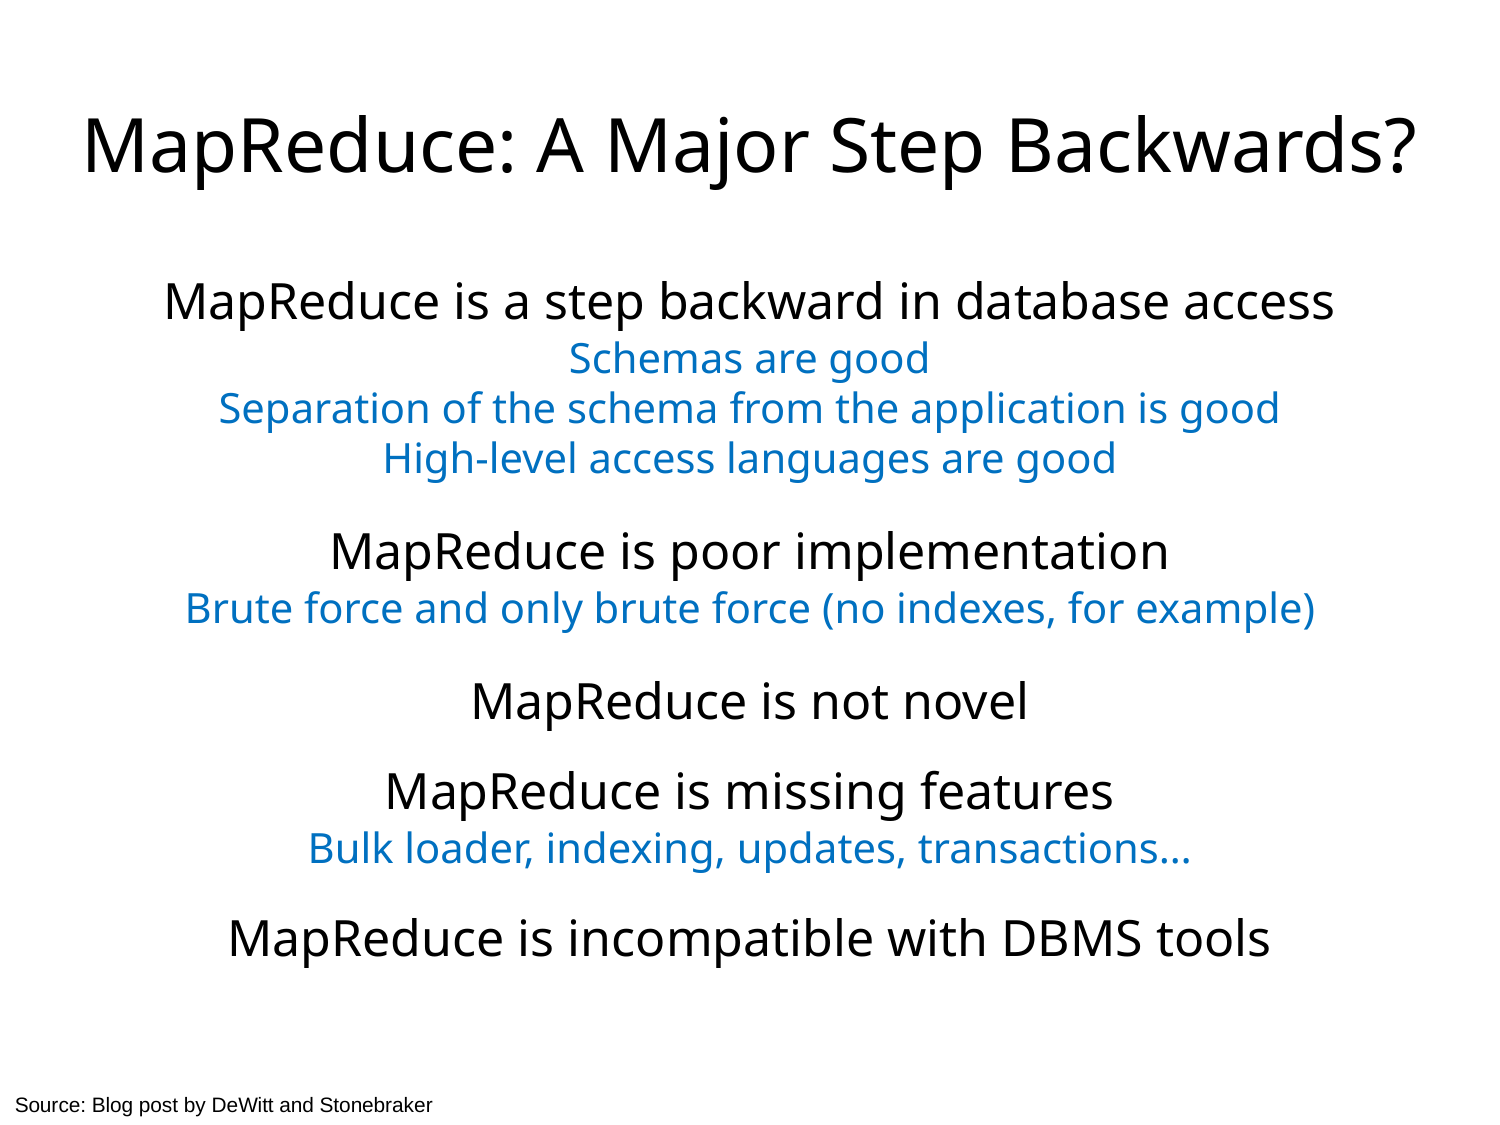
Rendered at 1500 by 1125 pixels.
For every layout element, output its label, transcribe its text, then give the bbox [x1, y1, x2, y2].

text_box Bulk loader, indexing, updates, transactions… [0, 814, 1500, 880]
text_box MapReduce is incompatible with DBMS tools [0, 899, 1500, 974]
text_box MapReduce is poor implementation [0, 511, 1500, 574]
text_box Source: Blog post by DeWitt and Stonebraker [0, 1084, 1388, 1125]
text_box Schemas are good Separation of the schema from the application is good High-level access languages are good [0, 324, 1500, 490]
text_box Brute force and only brute force (no indexes, for example) [0, 574, 1500, 639]
text_box MapReduce is not novel [0, 661, 1500, 737]
text_box MapReduce: A Major Step Backwards? [0, 90, 1500, 203]
text_box MapReduce is a step backward in database access [0, 261, 1500, 324]
text_box MapReduce is missing features [0, 752, 1500, 814]
